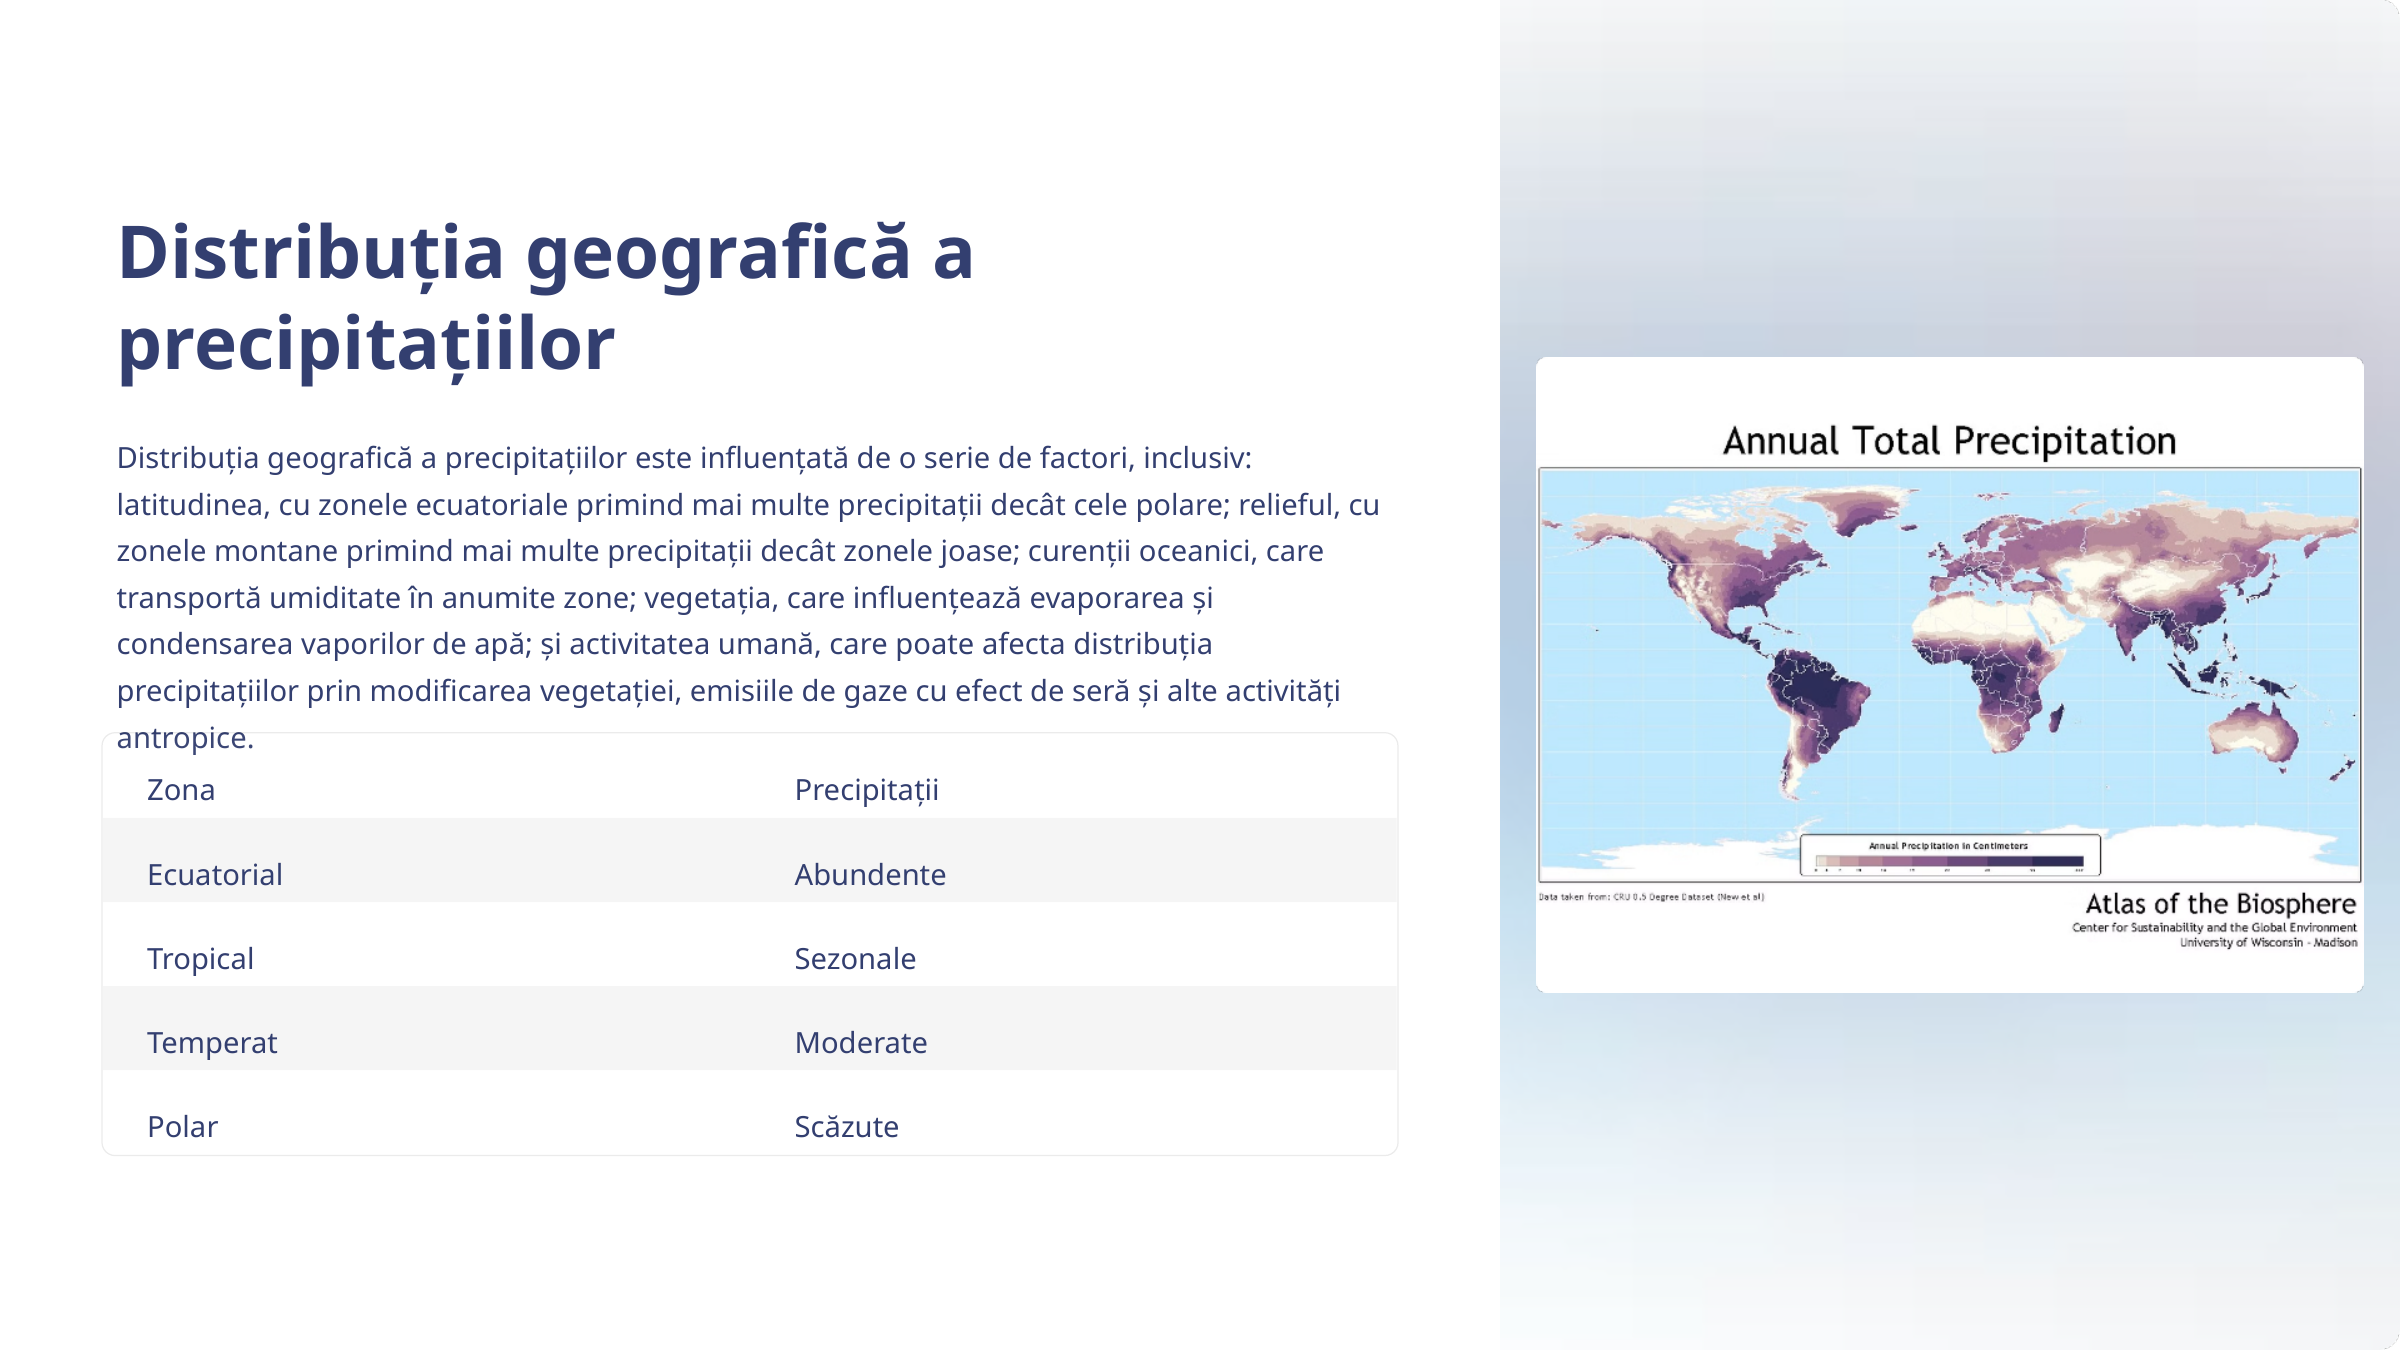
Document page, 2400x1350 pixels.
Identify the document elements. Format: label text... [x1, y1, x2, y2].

text_box Zona [132, 752, 721, 800]
text_box Moderate [779, 1004, 1368, 1052]
text_box [103, 817, 1397, 902]
text_box Ecuatorial [132, 836, 721, 884]
text_box [103, 986, 1397, 1070]
text_box Abundente [779, 836, 1368, 884]
text_box Distribuția geografică a precipitațiilor este influențată de o serie de factori, inclusiv: latitudinea, cu zonele ecuatoriale primind mai multe precipitații decât cele polare; relieful, cu zonele montane primind mai multe precipitații decât zonele joase; curenții oceanici, care transportă umiditate în anumite zone; vegetația, care influențează evaporarea și condensarea vaporilor de apă; și activitatea umană, care poate afecta distribuția precipitațiilor prin modificarea vegetației, emisiile de gaze cu efect de seră și alte activități antropice. [101, 420, 1399, 700]
text_box [0, 0, 1499, 1350]
text_box [103, 902, 1397, 986]
text_box Tropical [132, 920, 721, 968]
text_box Polar [132, 1088, 721, 1136]
text_box [103, 1070, 1397, 1155]
text_box Precipitații [779, 752, 1368, 800]
text_box [103, 733, 1397, 817]
text_box Scăzute [779, 1088, 1368, 1136]
picture [1499, 0, 2400, 1350]
text_box Sezonale [779, 920, 1368, 968]
text_box Temperat [132, 1004, 721, 1052]
text_box Distribuția geografică a precipitațiilor [101, 194, 1399, 377]
